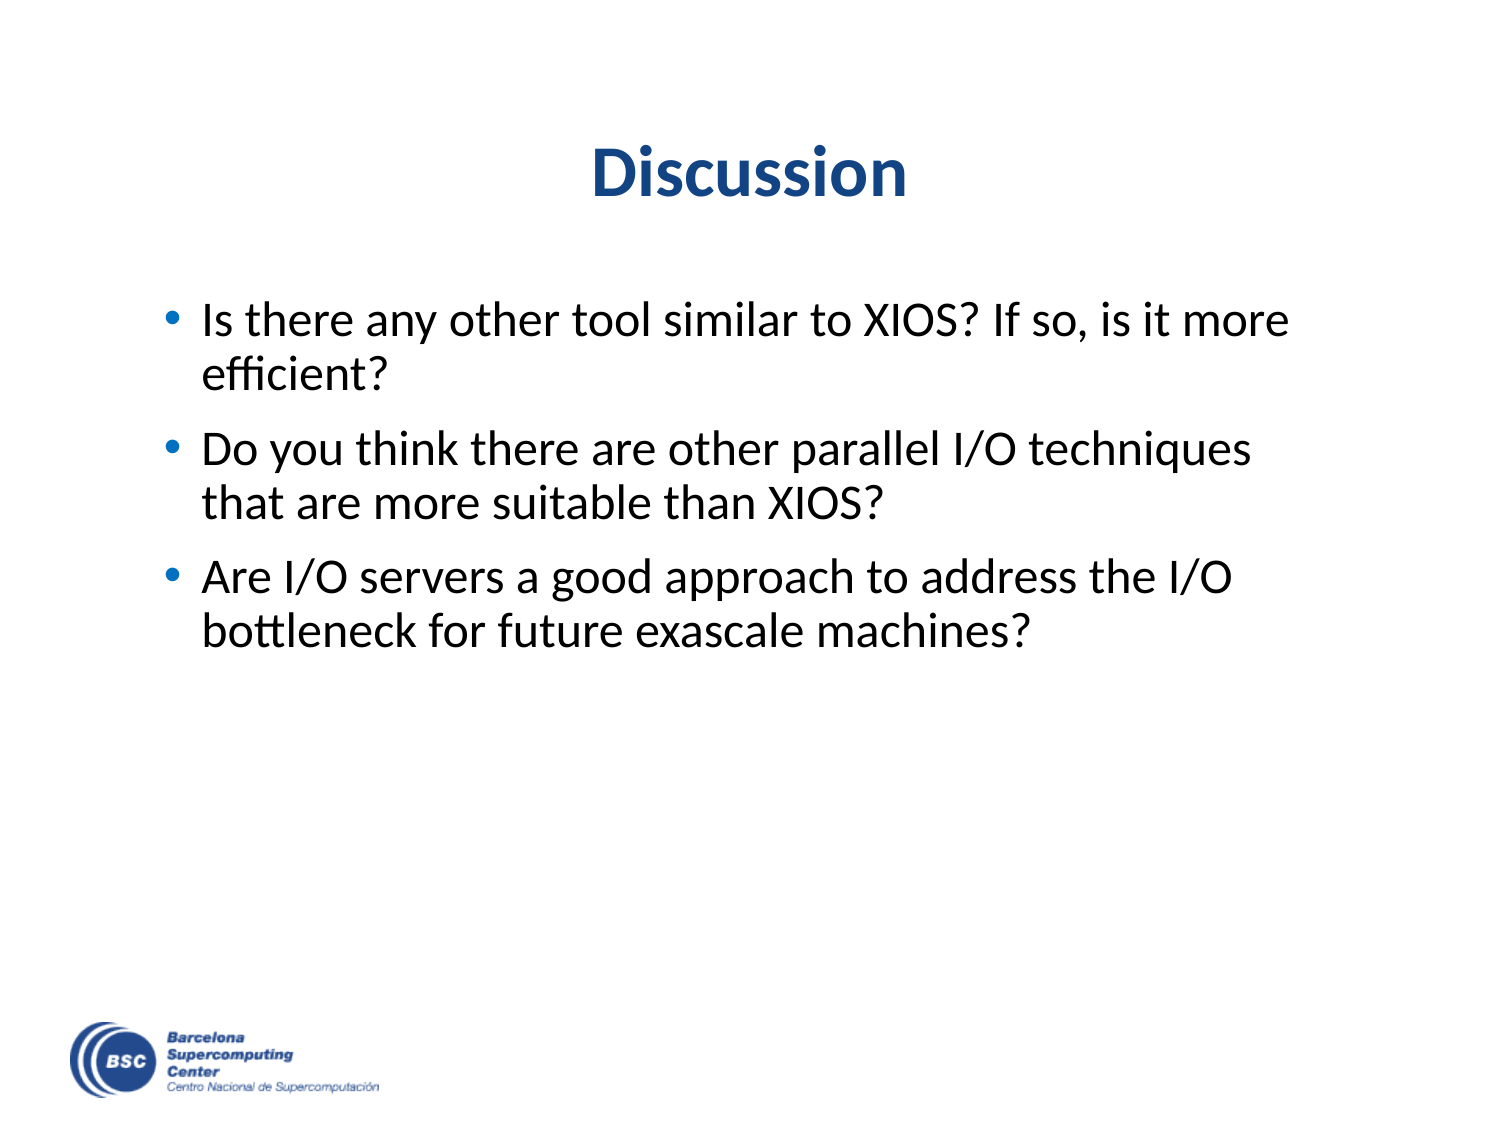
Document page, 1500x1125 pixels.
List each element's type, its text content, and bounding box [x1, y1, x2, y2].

list Is there any other tool similar to XIOS? If so, is it more efficient? Do you think there are other parallel I/O techniques that are more suitable than XIOS? Are I/O servers a good approach to address the I/O bottleneck for future exascale machines? [140, 263, 1360, 926]
title Discussion [192, 116, 1308, 230]
picture [70, 1022, 379, 1098]
